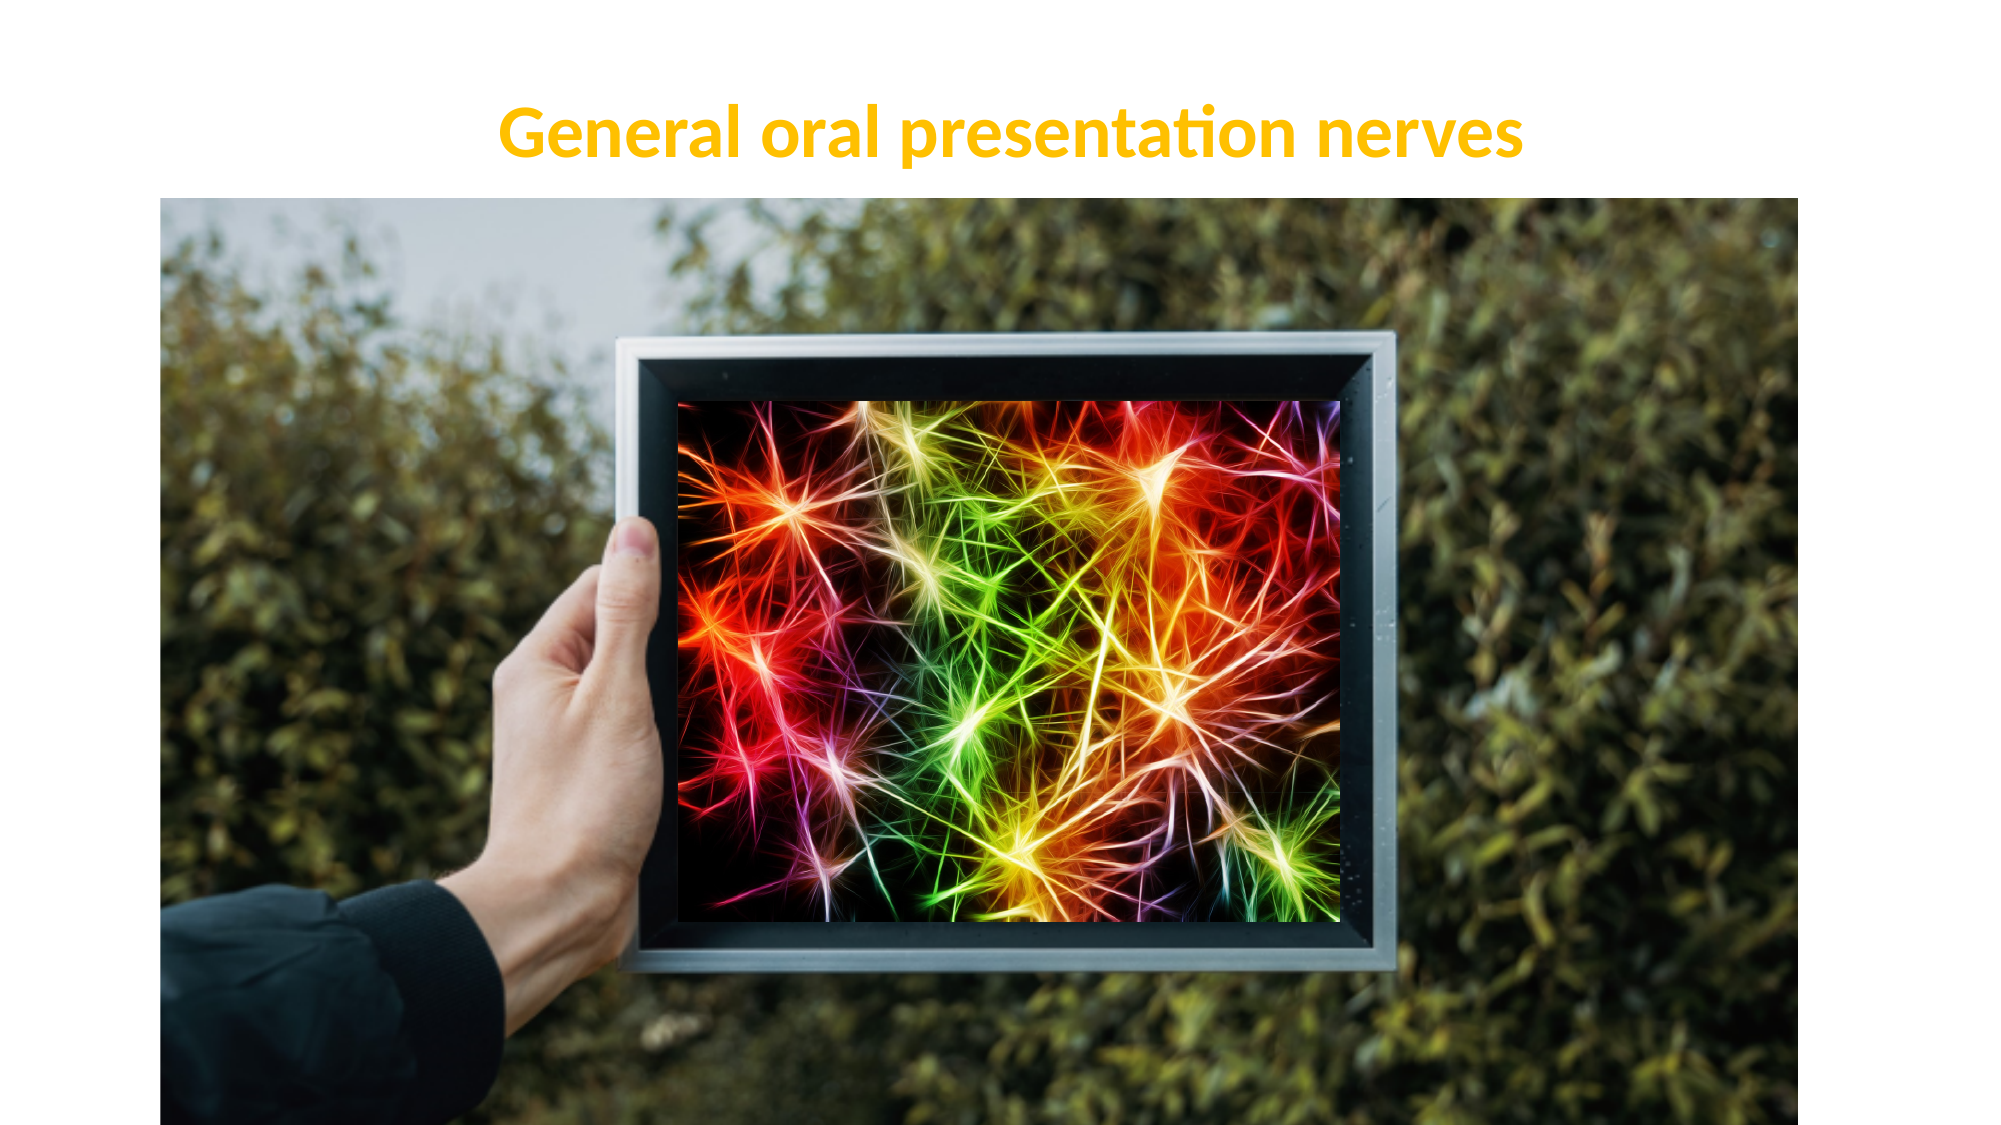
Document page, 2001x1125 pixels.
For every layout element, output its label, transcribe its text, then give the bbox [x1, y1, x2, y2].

picture [160, 197, 1799, 1125]
text_box General oral presentation nerves [299, 75, 1724, 196]
